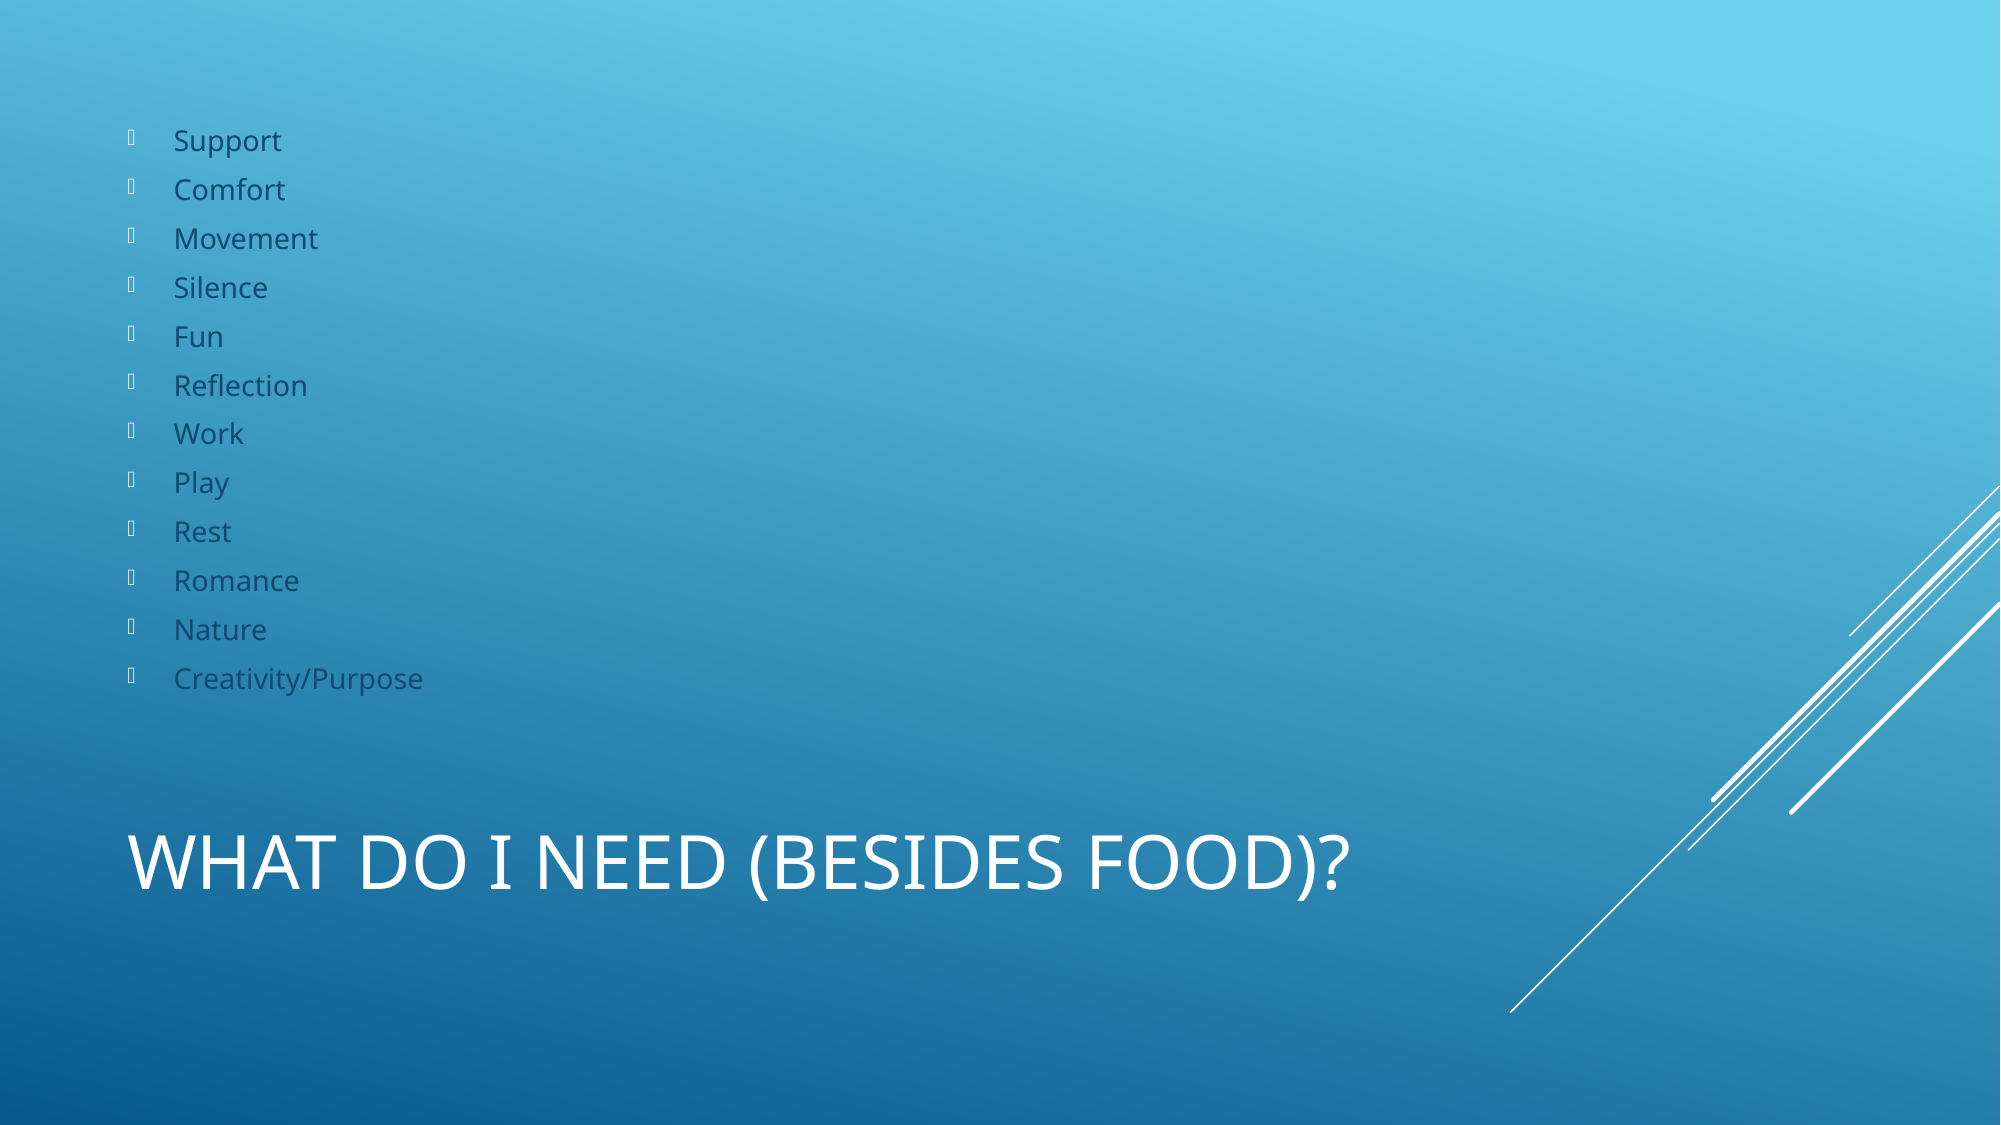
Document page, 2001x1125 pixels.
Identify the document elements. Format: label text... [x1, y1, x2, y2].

list Support Comfort Movement Silence Fun Reflection Work Play Rest Romance Nature Creativity/Purpose [112, 112, 1513, 706]
title What do I need (besides food)? [112, 736, 1513, 984]
